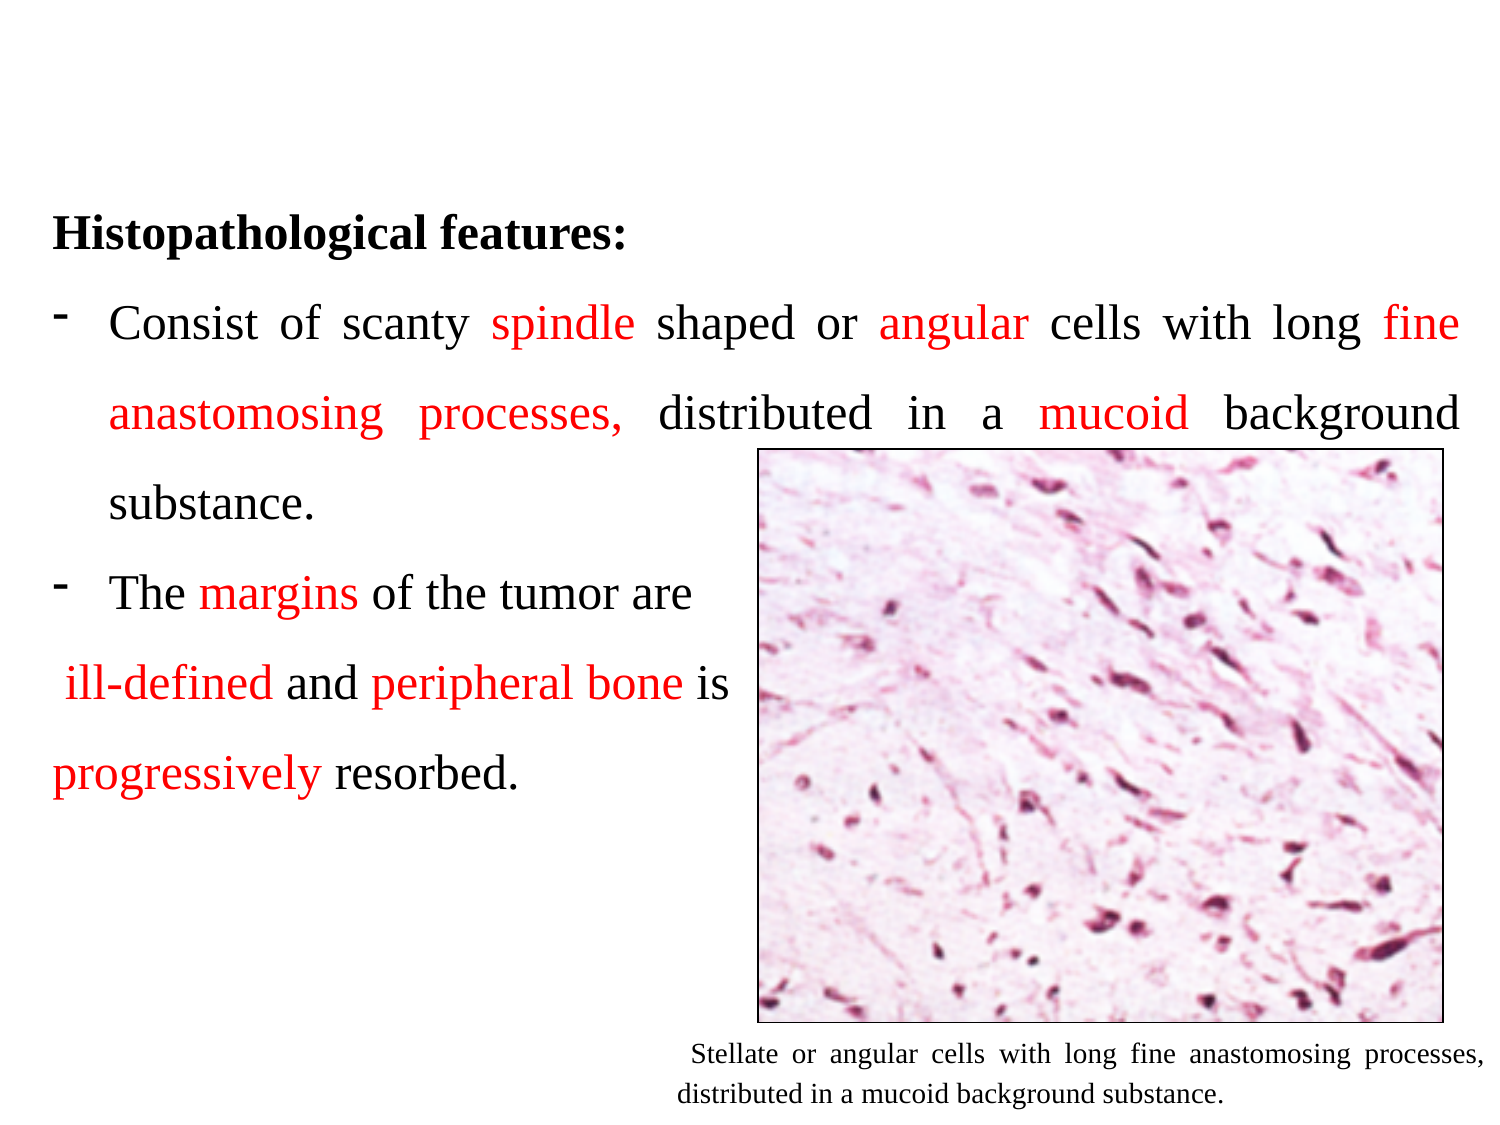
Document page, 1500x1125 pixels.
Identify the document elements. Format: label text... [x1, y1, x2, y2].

text_box Histopathological features: Consist of scanty spindle shaped or angular cells with long fine anastomosing processes, distributed in a mucoid background substance. The margins of the tumor are ill-defined and peripheral bone is progressively resorbed. [37, 110, 1475, 808]
text_box Stellate or angular cells with long fine anastomosing processes, distributed in a mucoid background substance. [662, 1021, 1500, 1125]
picture [758, 449, 1443, 1022]
